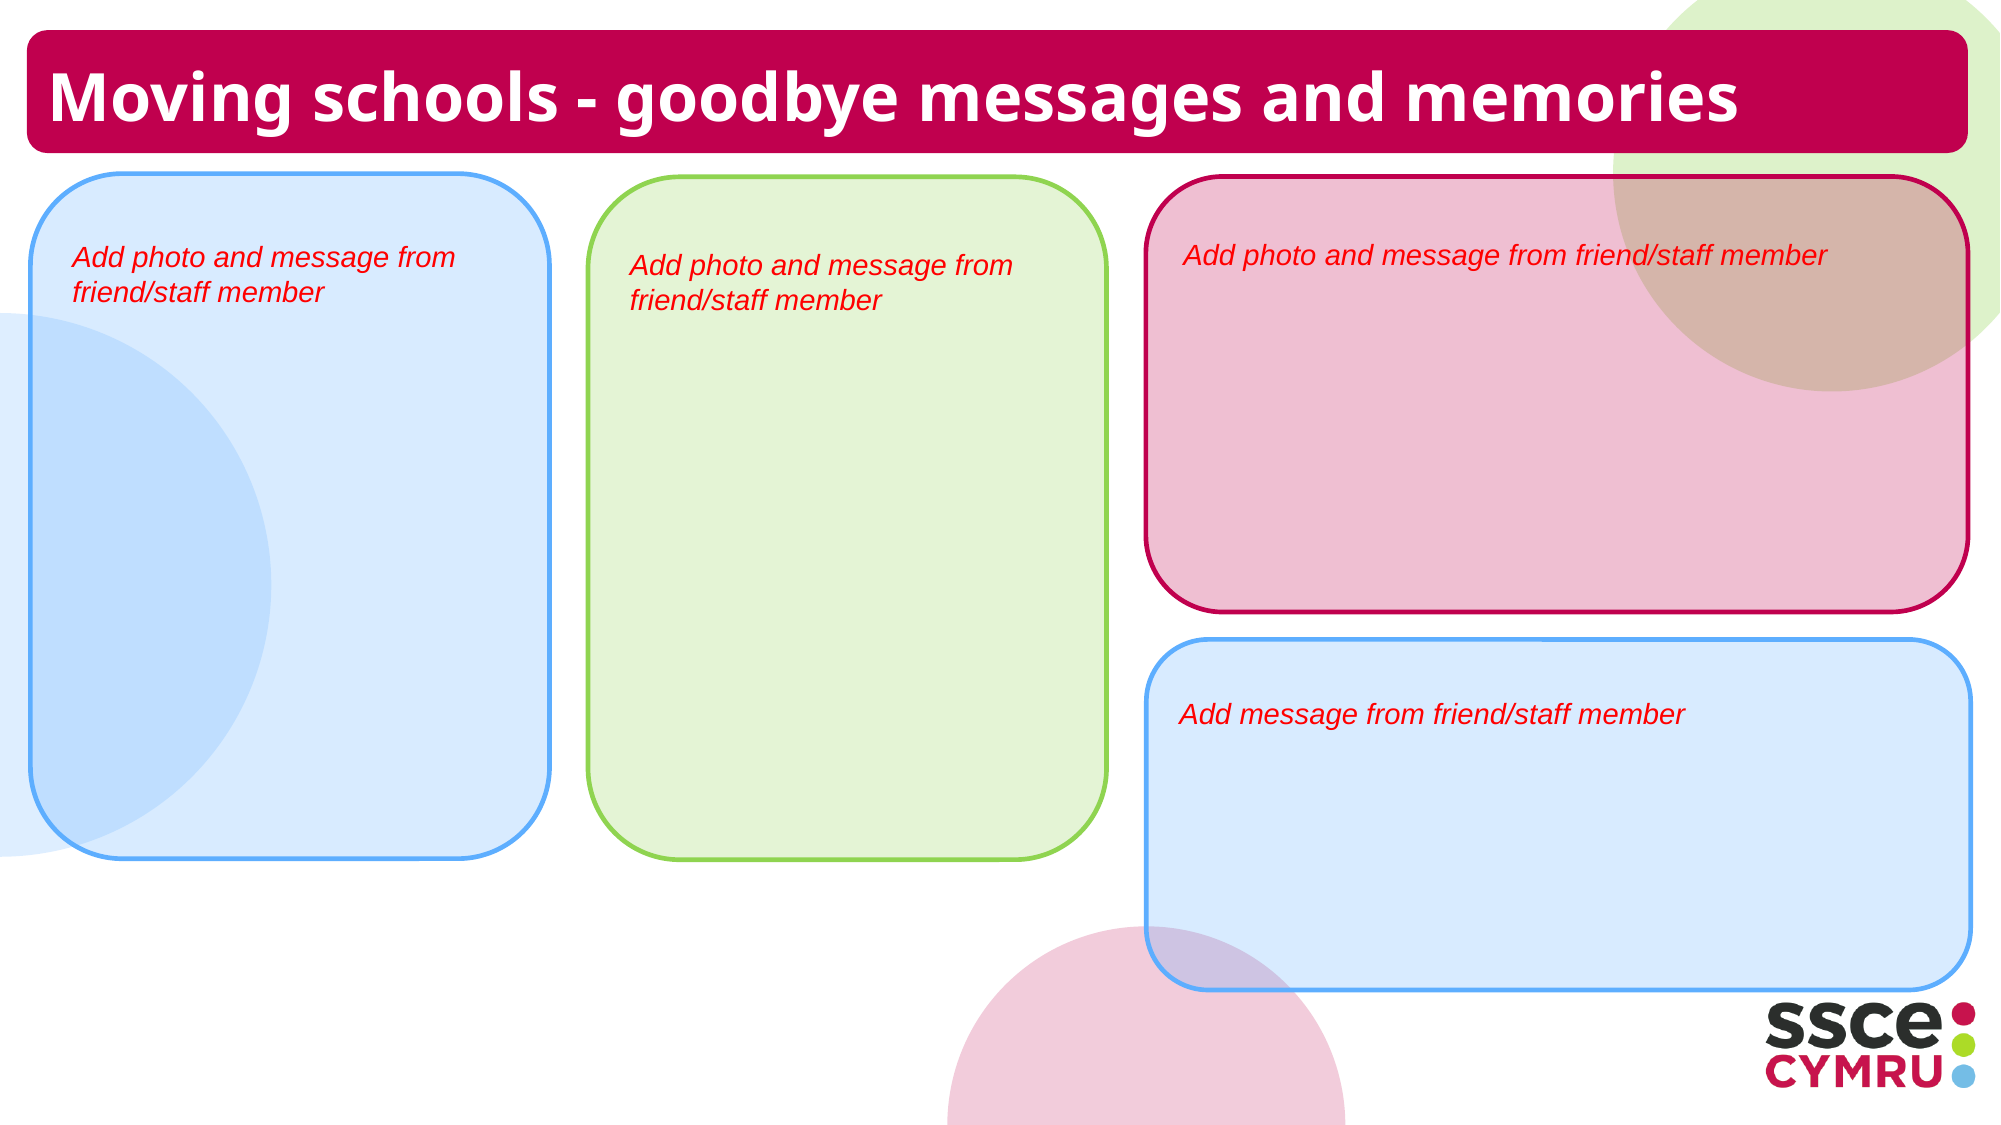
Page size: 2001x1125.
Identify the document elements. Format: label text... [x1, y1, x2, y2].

text_box Add photo and message from friend/staff member [28, 172, 552, 861]
text_box Moving schools - goodbye messages and memories [26, 30, 1968, 154]
text_box Add photo and message from friend/staff member [1144, 174, 1970, 614]
text_box [0, 311, 74, 859]
picture [1755, 990, 1979, 1101]
text_box [1611, 0, 2000, 345]
text_box [945, 924, 1347, 1125]
text_box Add photo and message from friend/staff member [586, 175, 1109, 862]
text_box Add message from friend/staff member [1144, 637, 1973, 992]
